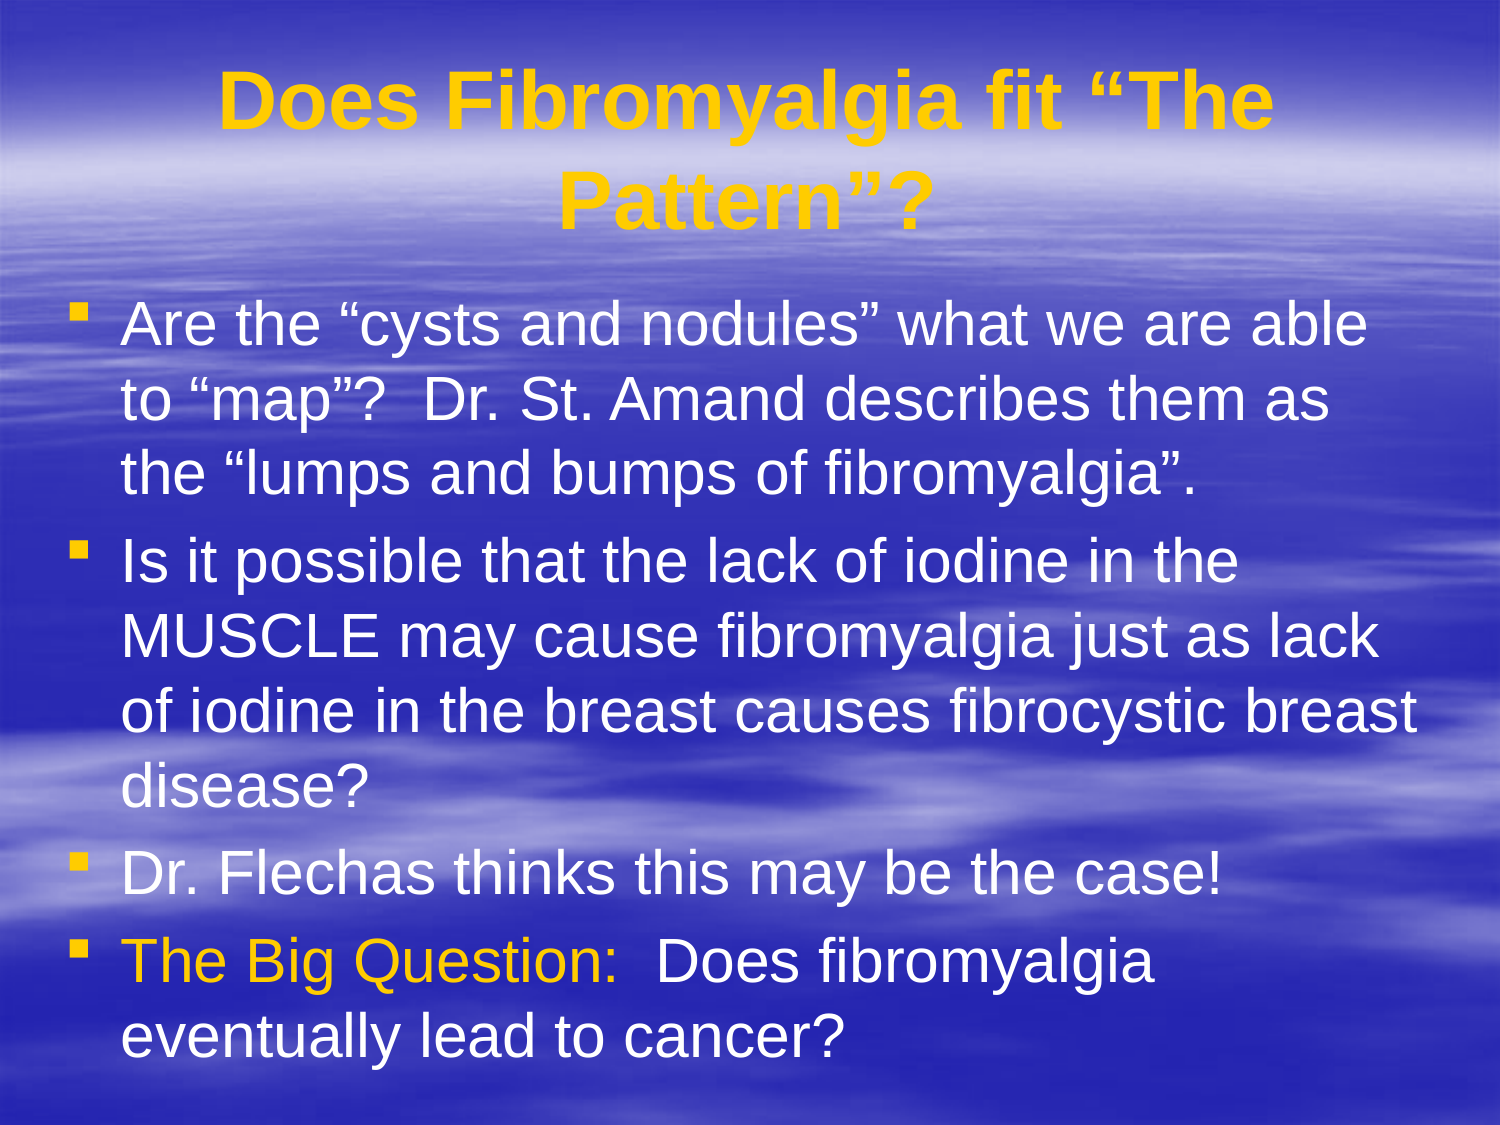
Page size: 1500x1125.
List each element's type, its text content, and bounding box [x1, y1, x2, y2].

list Are the “cysts and nodules” what we are able to “map”? Dr. St. Amand describes them as the “lumps and bumps of fibromyalgia”. Is it possible that the lack of iodine in the MUSCLE may cause fibromyalgia just as lack of iodine in the breast causes fibrocystic breast disease? Dr. Flechas thinks this may be the case! The Big Question: Does fibromyalgia eventually lead to cancer? [49, 274, 1451, 1088]
title Does Fibromyalgia fit “The Pattern”? [49, 37, 1446, 256]
